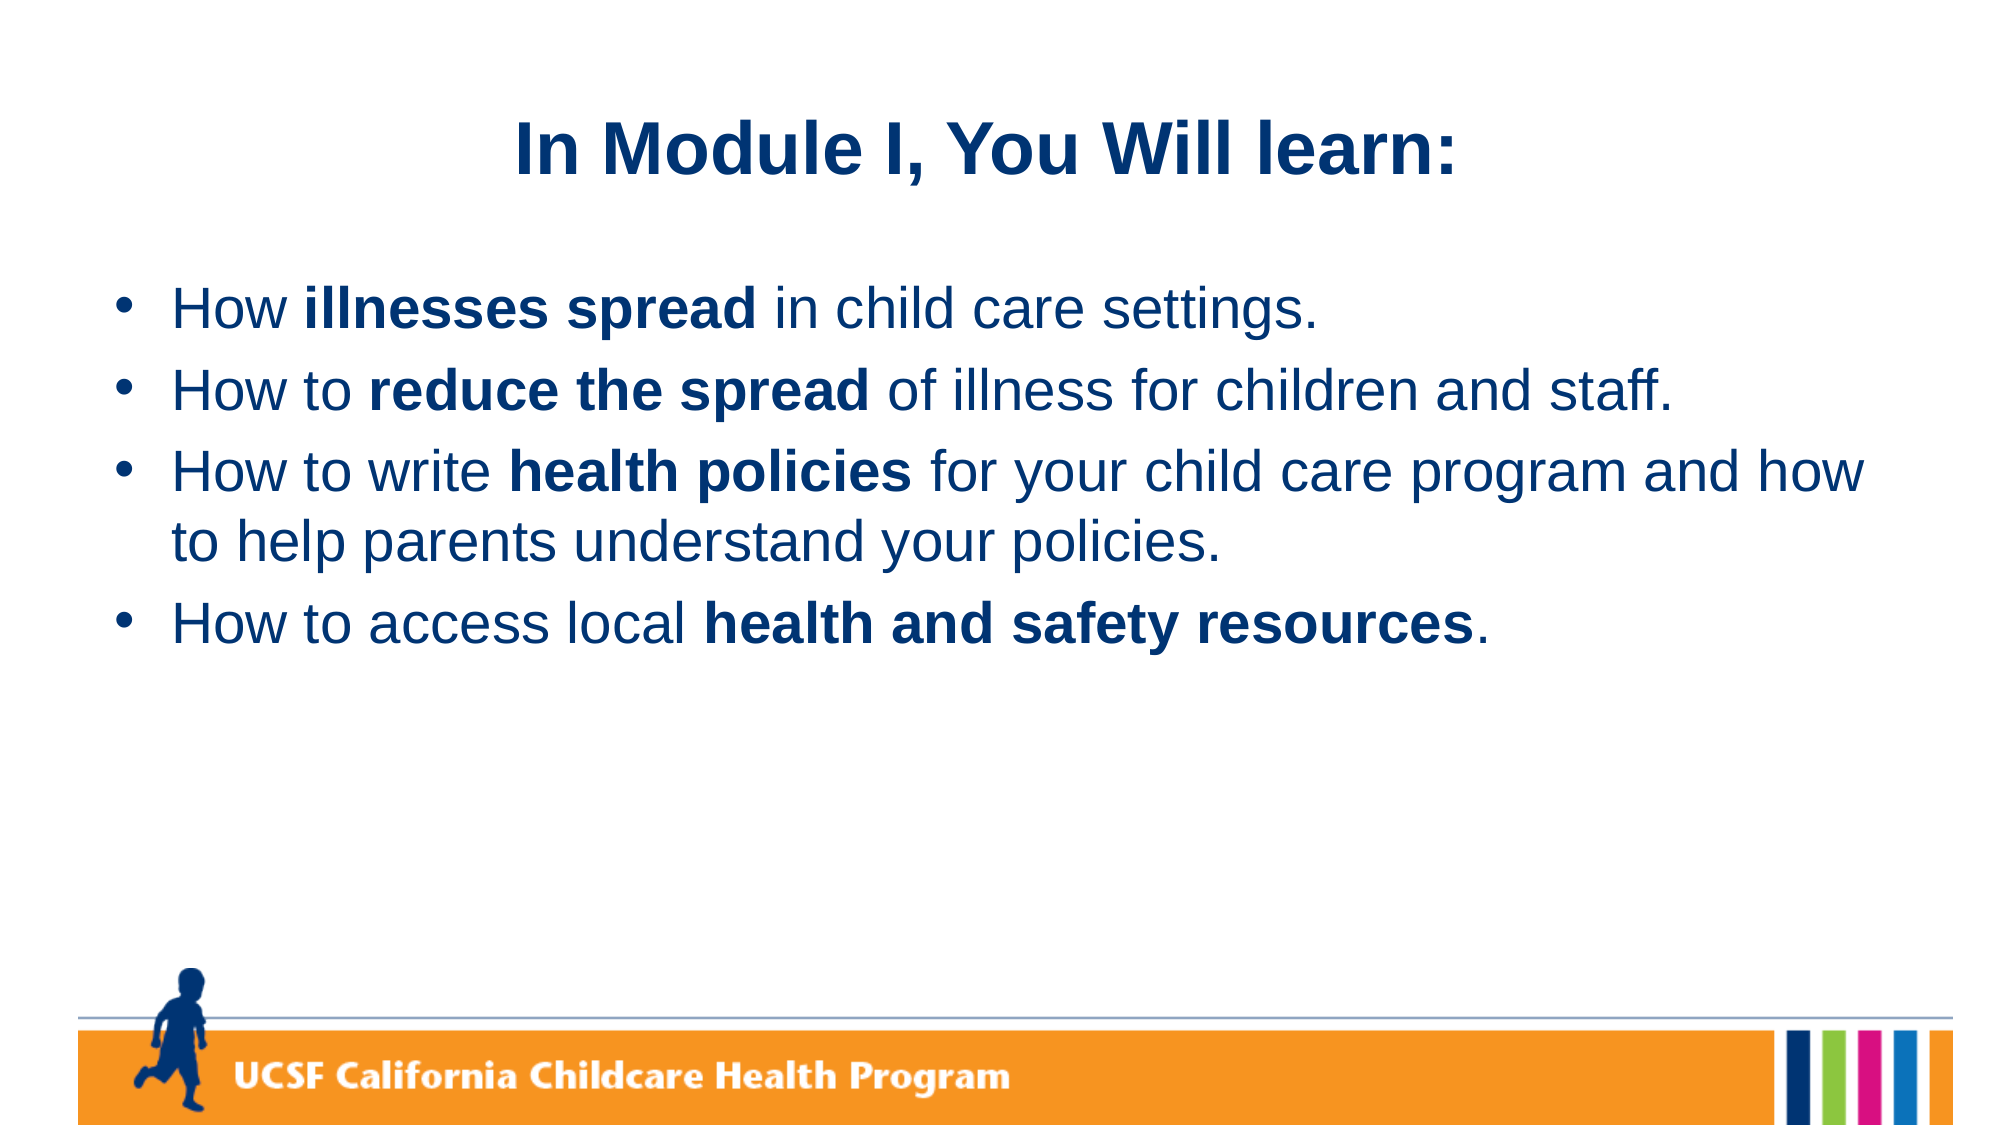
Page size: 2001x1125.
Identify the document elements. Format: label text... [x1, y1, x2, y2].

list How illnesses spread in child care settings. How to reduce the spread of illness for children and staff. How to write health policies for your child care program and how to help parents understand your policies. How to access local health and safety resources. [99, 262, 1900, 1005]
picture [78, 968, 1953, 1125]
title In Module I, You Will learn: [312, 50, 1663, 262]
